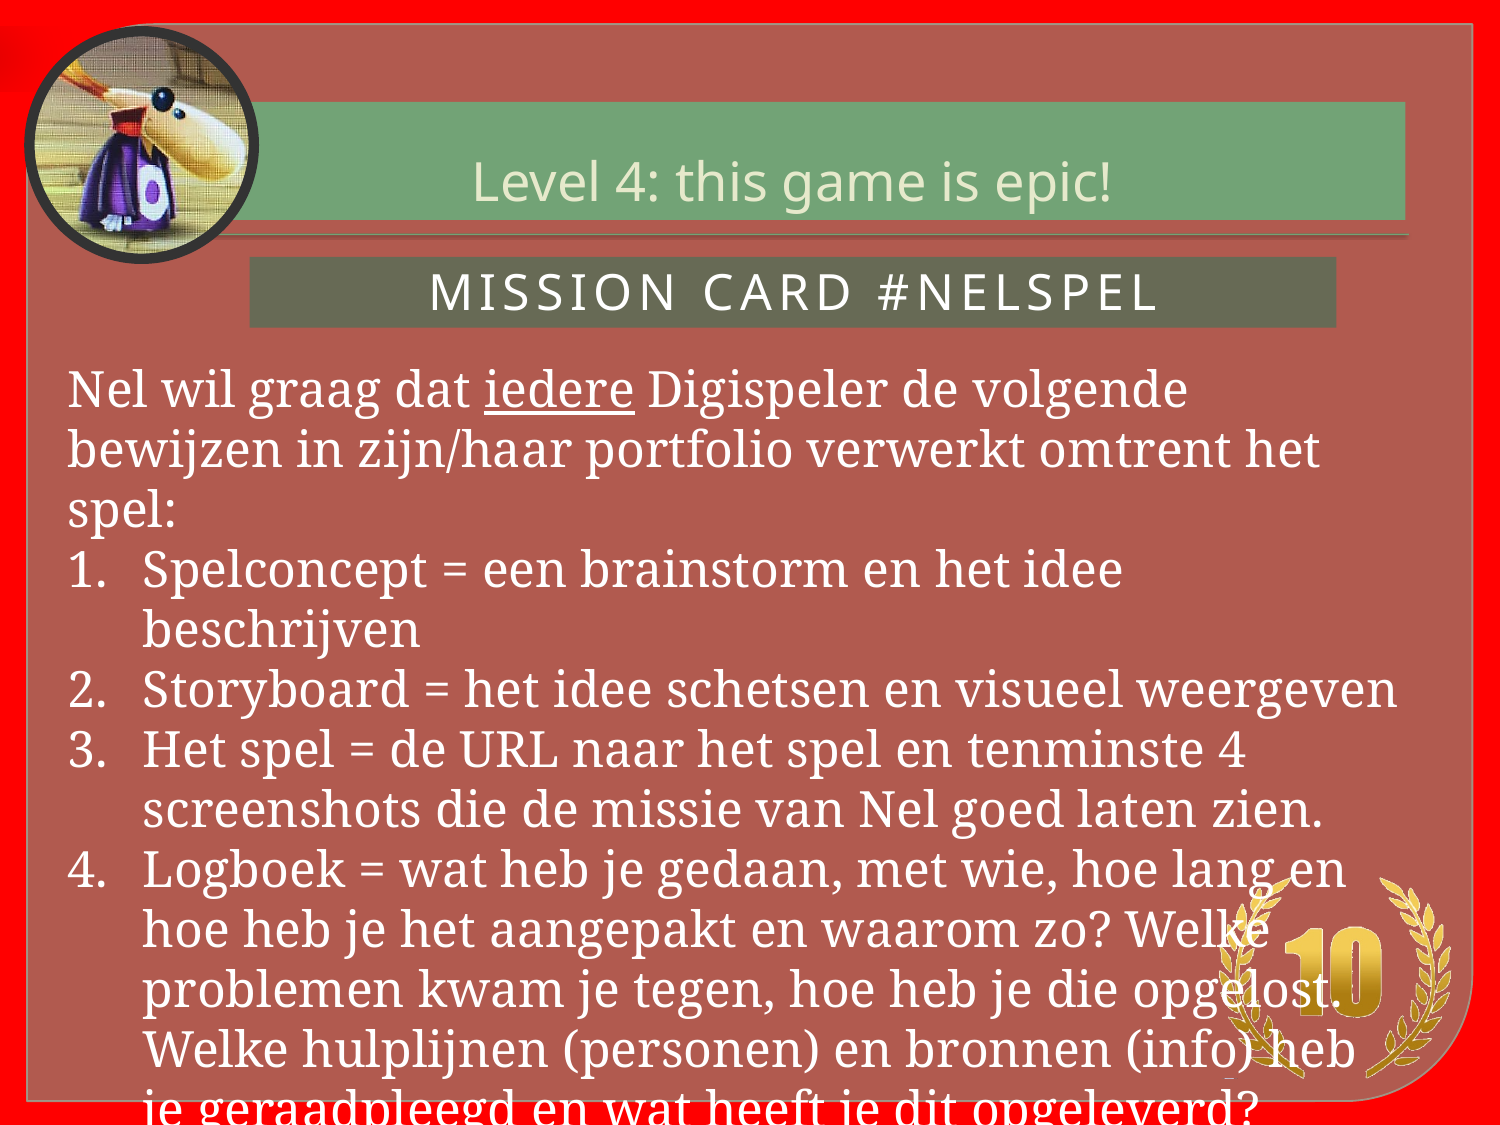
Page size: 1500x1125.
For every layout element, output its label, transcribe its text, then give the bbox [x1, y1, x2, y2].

text_box Nel wil graag dat iedere Digispeler de volgende bewijzen in zijn/haar portfolio verwerkt omtrent het spel: Spelconcept = een brainstorm en het idee beschrijven Storyboard = het idee schetsen en visueel weergeven Het spel = de URL naar het spel en tenminste 4 screenshots die de missie van Nel goed laten zien. Logboek = wat heb je gedaan, met wie, hoe lang en hoe heb je het aangepakt en waarom zo? Welke problemen kwam je tegen, hoe heb je die opgelost. Welke hulplijnen (personen) en bronnen (info) heb je geraadpleegd en wat heeft je dit opgeleverd? Vergeet niet de mission card naam te vermelden! [53, 349, 1424, 1125]
text_box Mission card #nelspel [249, 256, 1337, 328]
title Level 4: this game is epic! [260, 101, 1406, 220]
picture [1216, 869, 1453, 1079]
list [29, 31, 255, 260]
